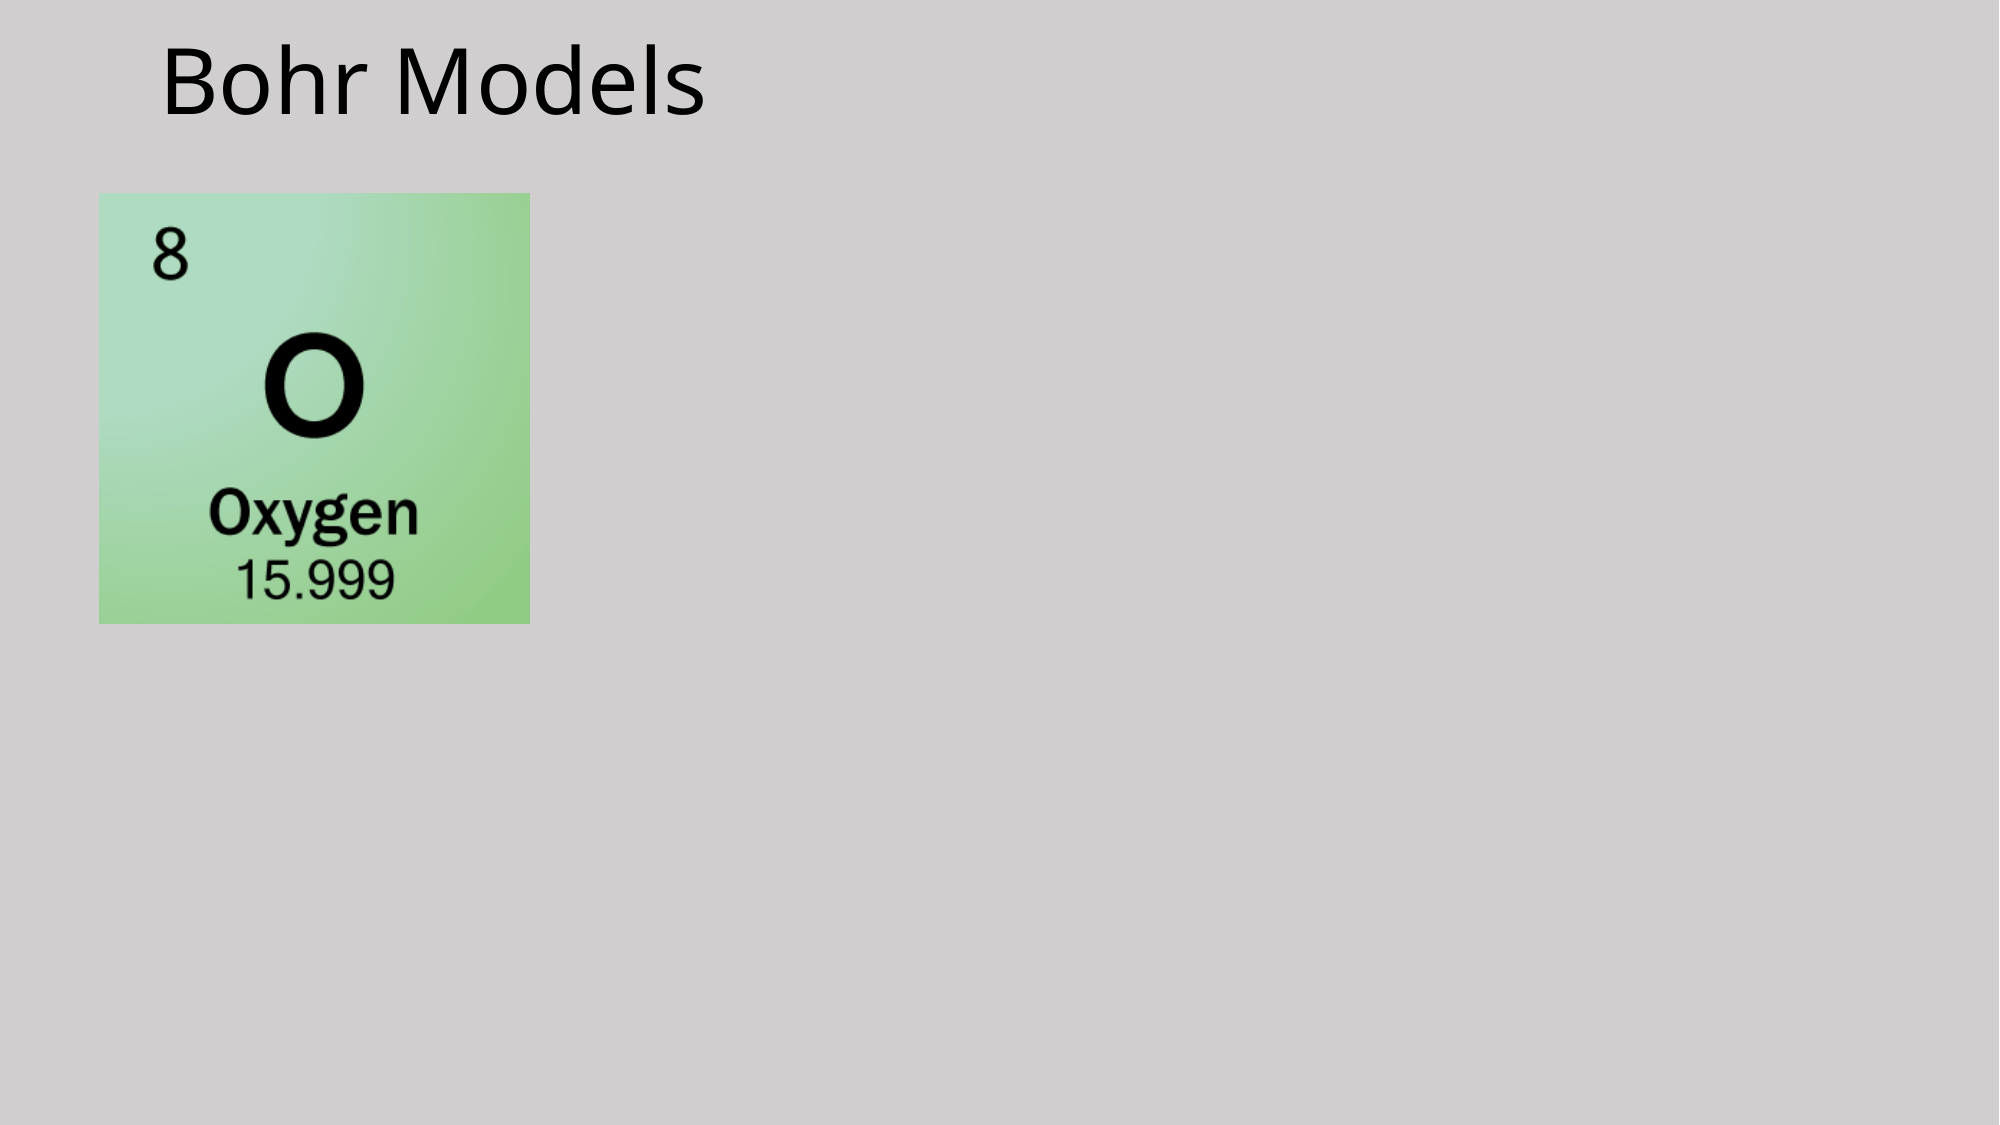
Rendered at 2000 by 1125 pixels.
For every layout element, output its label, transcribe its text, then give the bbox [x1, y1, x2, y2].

picture [99, 193, 530, 624]
title Bohr Models [144, 0, 1869, 194]
